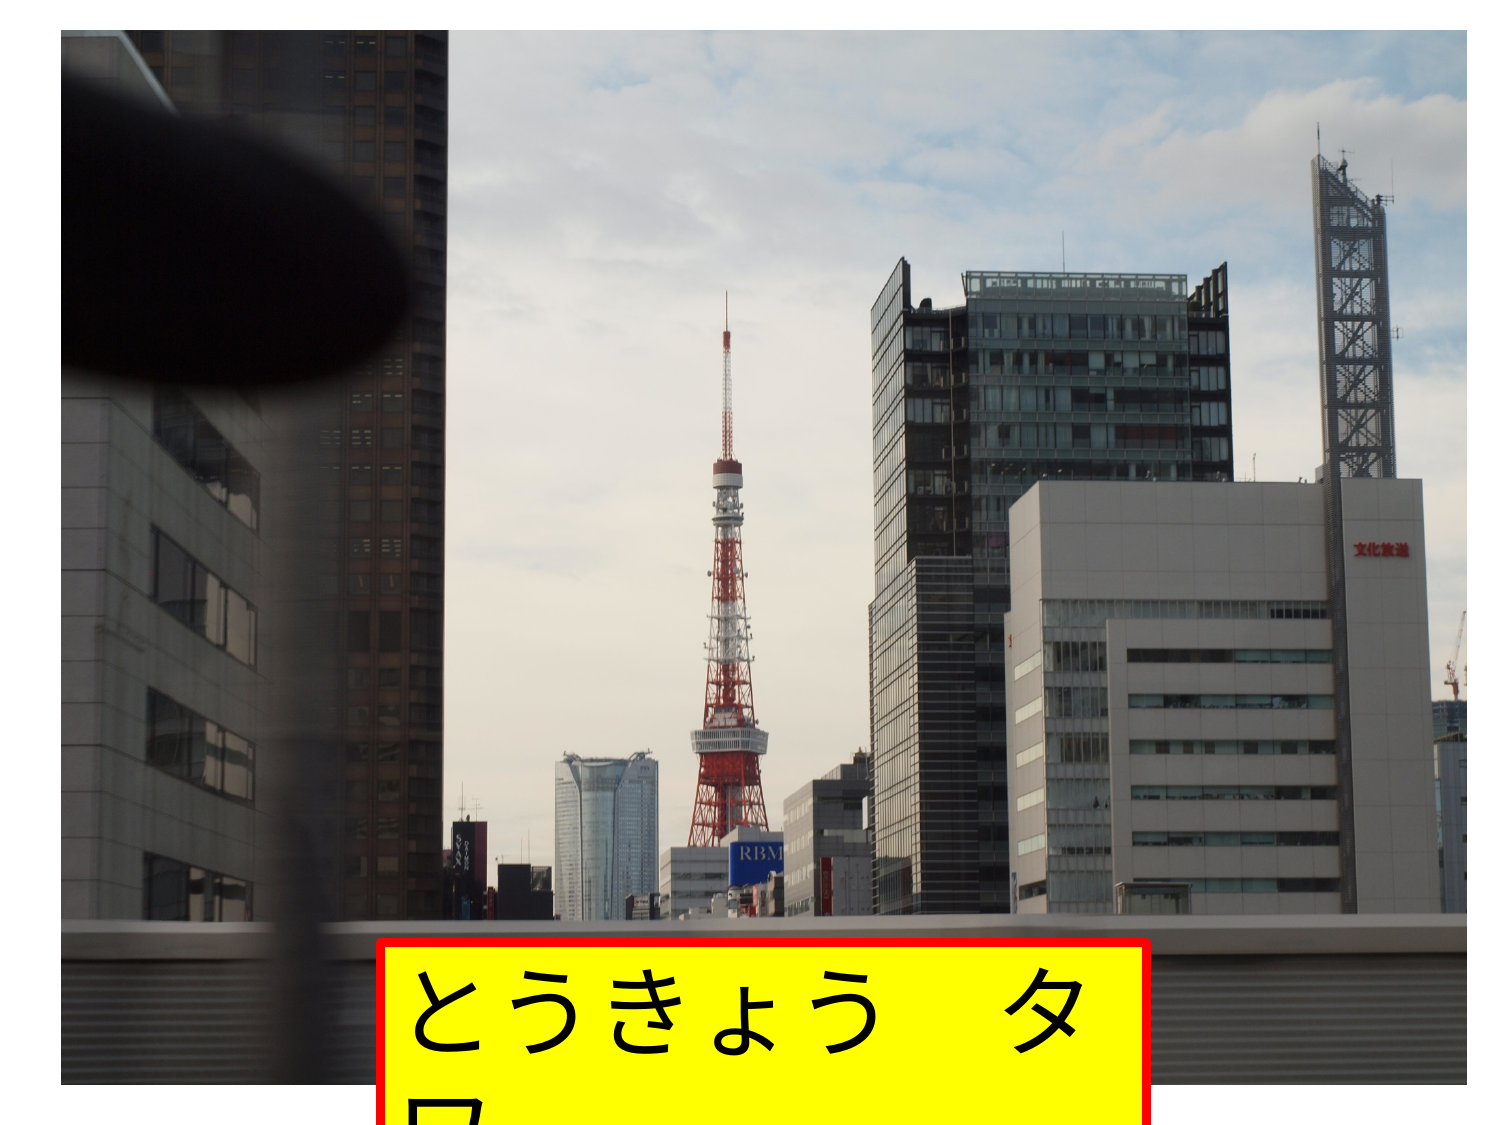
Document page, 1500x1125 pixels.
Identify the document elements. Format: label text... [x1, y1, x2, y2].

text_box とうきょう タワー [380, 1094, 1147, 1125]
picture [60, 30, 1467, 1085]
